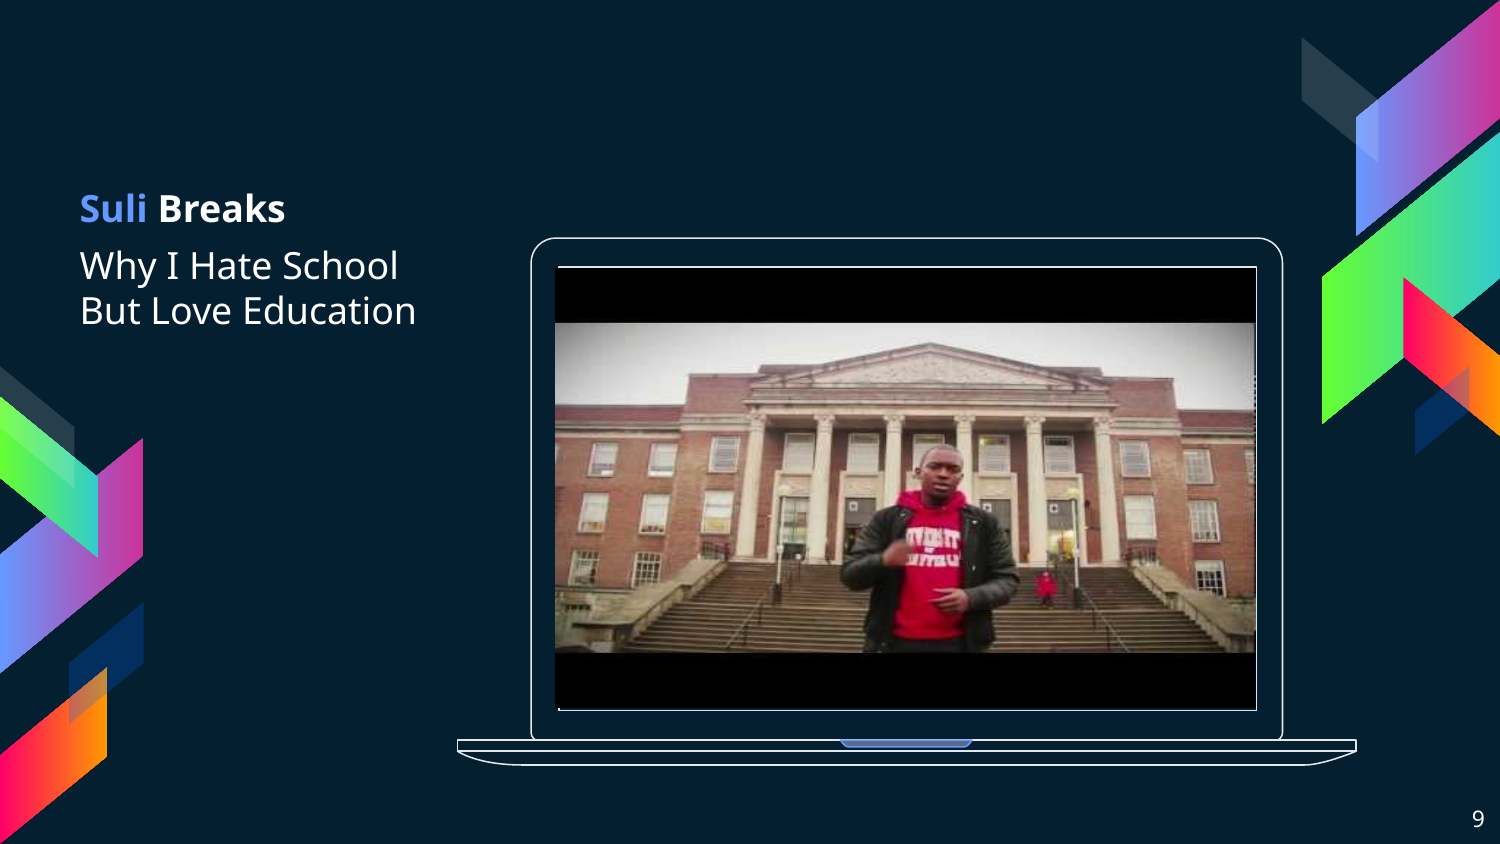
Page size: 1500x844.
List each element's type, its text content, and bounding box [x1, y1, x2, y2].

picture [555, 268, 1256, 709]
list Suli Breaks Why I Hate School But Love Education [64, 94, 466, 348]
slide_number ‹#› [1403, 789, 1500, 844]
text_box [457, 237, 1357, 766]
